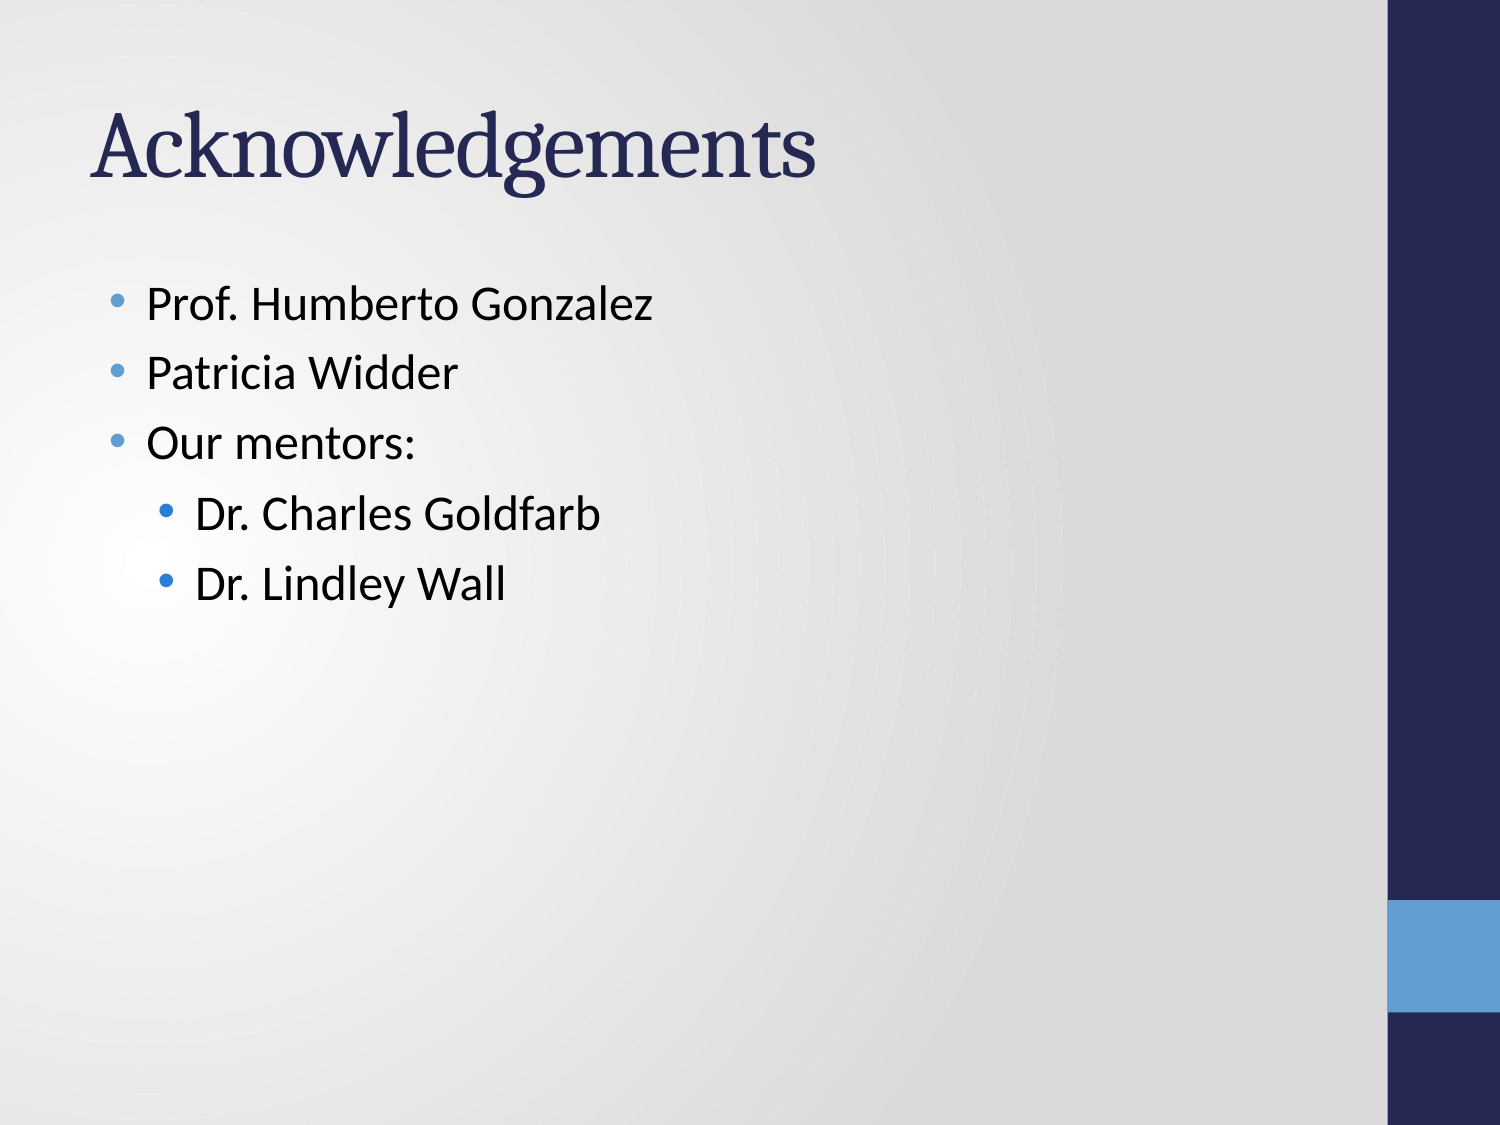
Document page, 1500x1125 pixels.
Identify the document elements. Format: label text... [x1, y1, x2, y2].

list Prof. Humberto Gonzalez Patricia Widder Our mentors: Dr. Charles Goldfarb Dr. Lindley Wall [75, 262, 1325, 1050]
title Acknowledgements [75, 45, 1325, 233]
